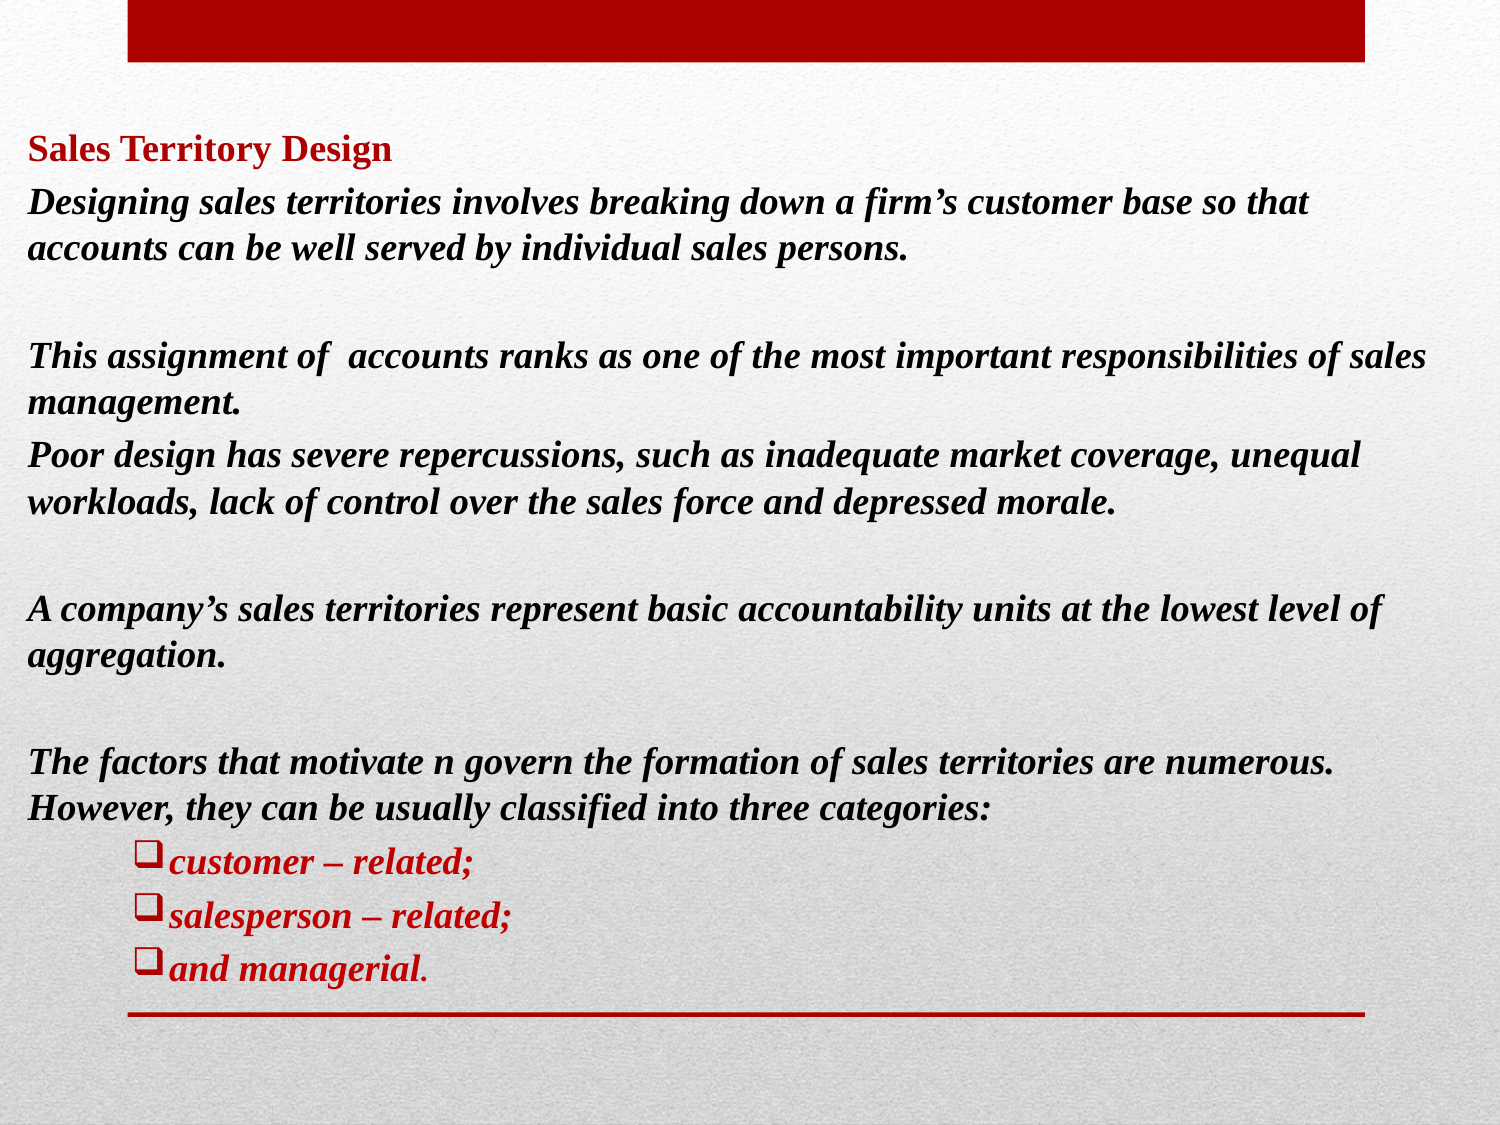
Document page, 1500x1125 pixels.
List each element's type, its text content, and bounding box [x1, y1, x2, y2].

list Sales Territory Design Designing sales territories involves breaking down a firm’s customer base so that accounts can be well served by individual sales persons. This assignment of accounts ranks as one of the most important responsibilities of sales management. Poor design has severe repercussions, such as inadequate market coverage, unequal workloads, lack of control over the sales force and depressed morale. A company’s sales territories represent basic accountability units at the lowest level of aggregation. The factors that motivate n govern the formation of sales territories are numerous. However, they can be usually classified into three categories: customer – related; salesperson – related; and managerial. [12, 112, 1475, 1000]
